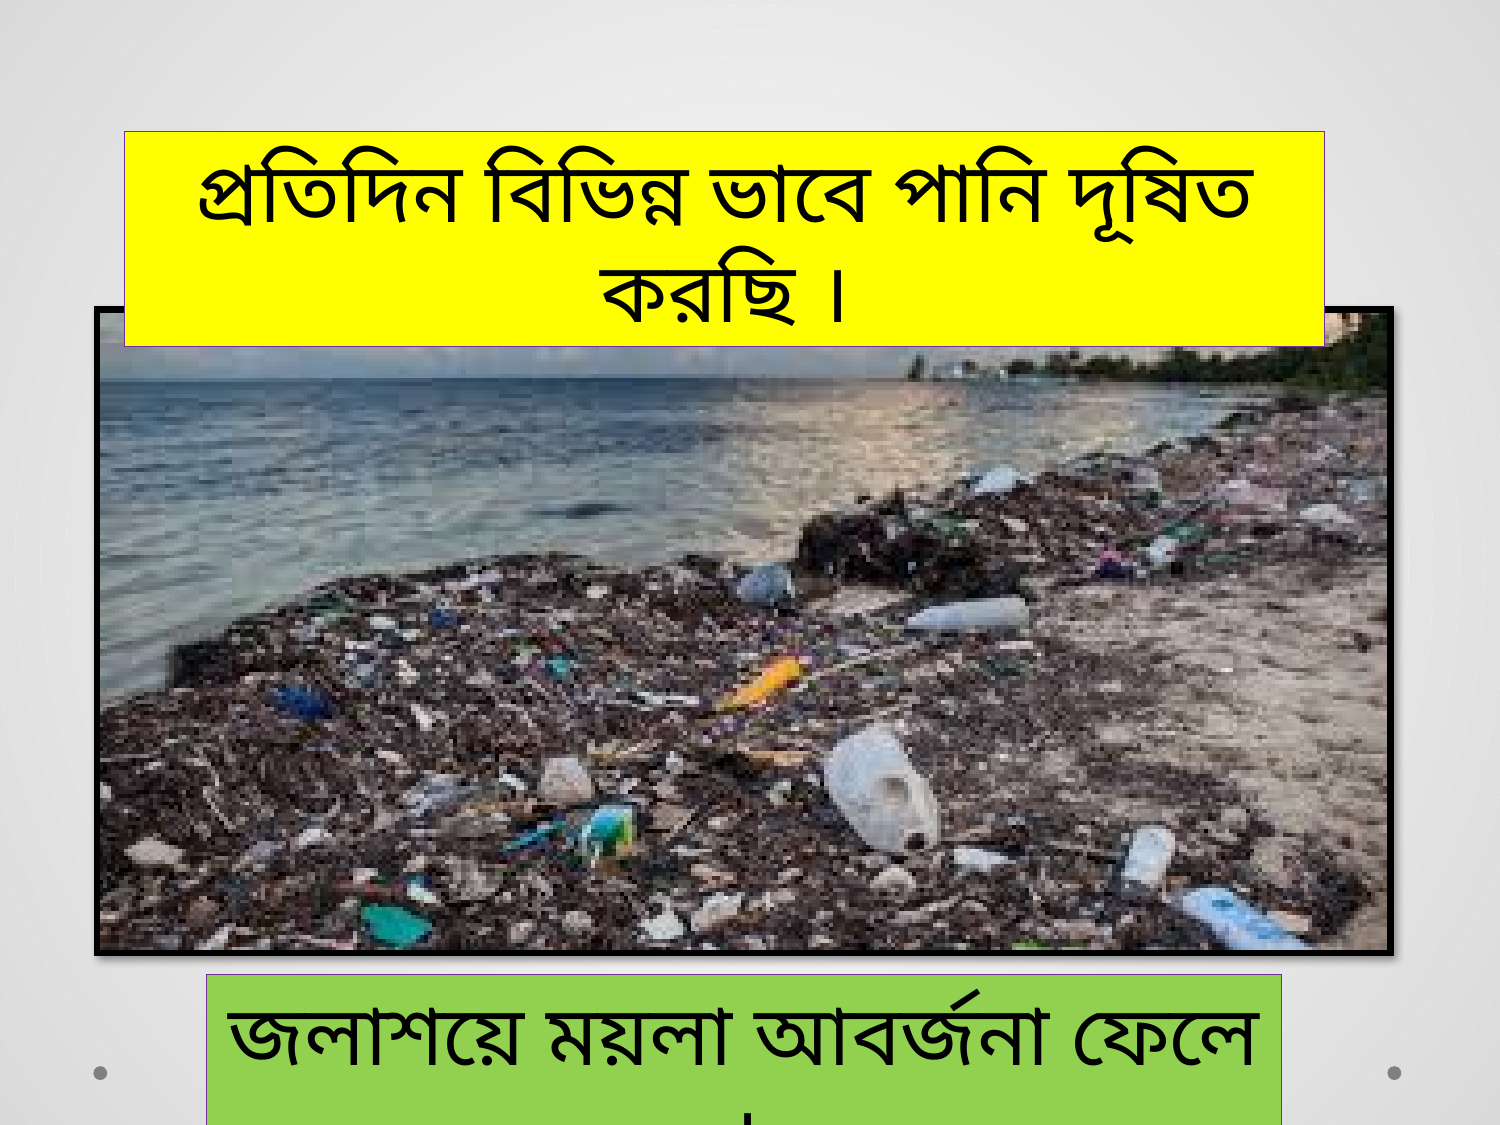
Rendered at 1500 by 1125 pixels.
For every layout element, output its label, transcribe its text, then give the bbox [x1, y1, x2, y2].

picture [99, 312, 1388, 951]
text_box জলাশয়ে ময়লা আবর্জনা ফেলে । [206, 974, 1282, 1125]
text_box প্রতিদিন বিভিন্ন ভাবে পানি দূষিত করছি । [124, 131, 1325, 310]
